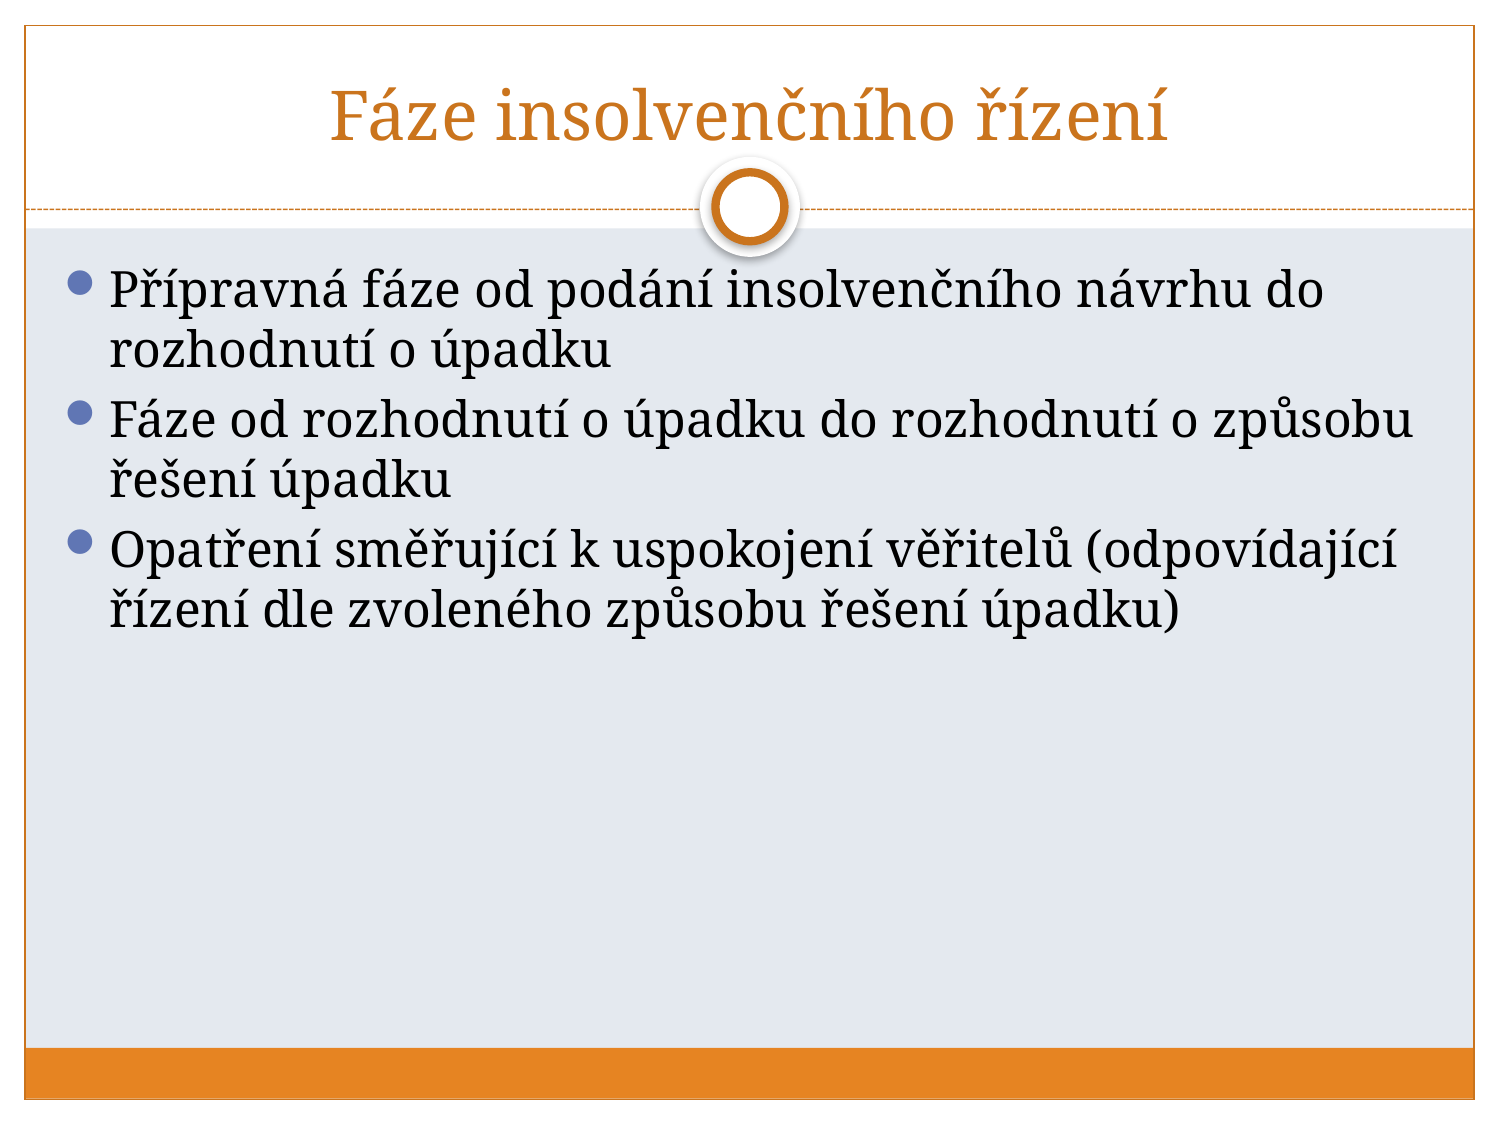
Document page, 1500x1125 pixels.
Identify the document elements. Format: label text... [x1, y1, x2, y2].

title Fáze insolvenčního řízení [49, 37, 1450, 162]
list Přípravná fáze od podání insolvenčního návrhu do rozhodnutí o úpadku Fáze od rozhodnutí o úpadku do rozhodnutí o způsobu řešení úpadku Opatření směřující k uspokojení věřitelů (odpovídající řízení dle zvoleného způsobu řešení úpadku) [49, 250, 1445, 1001]
